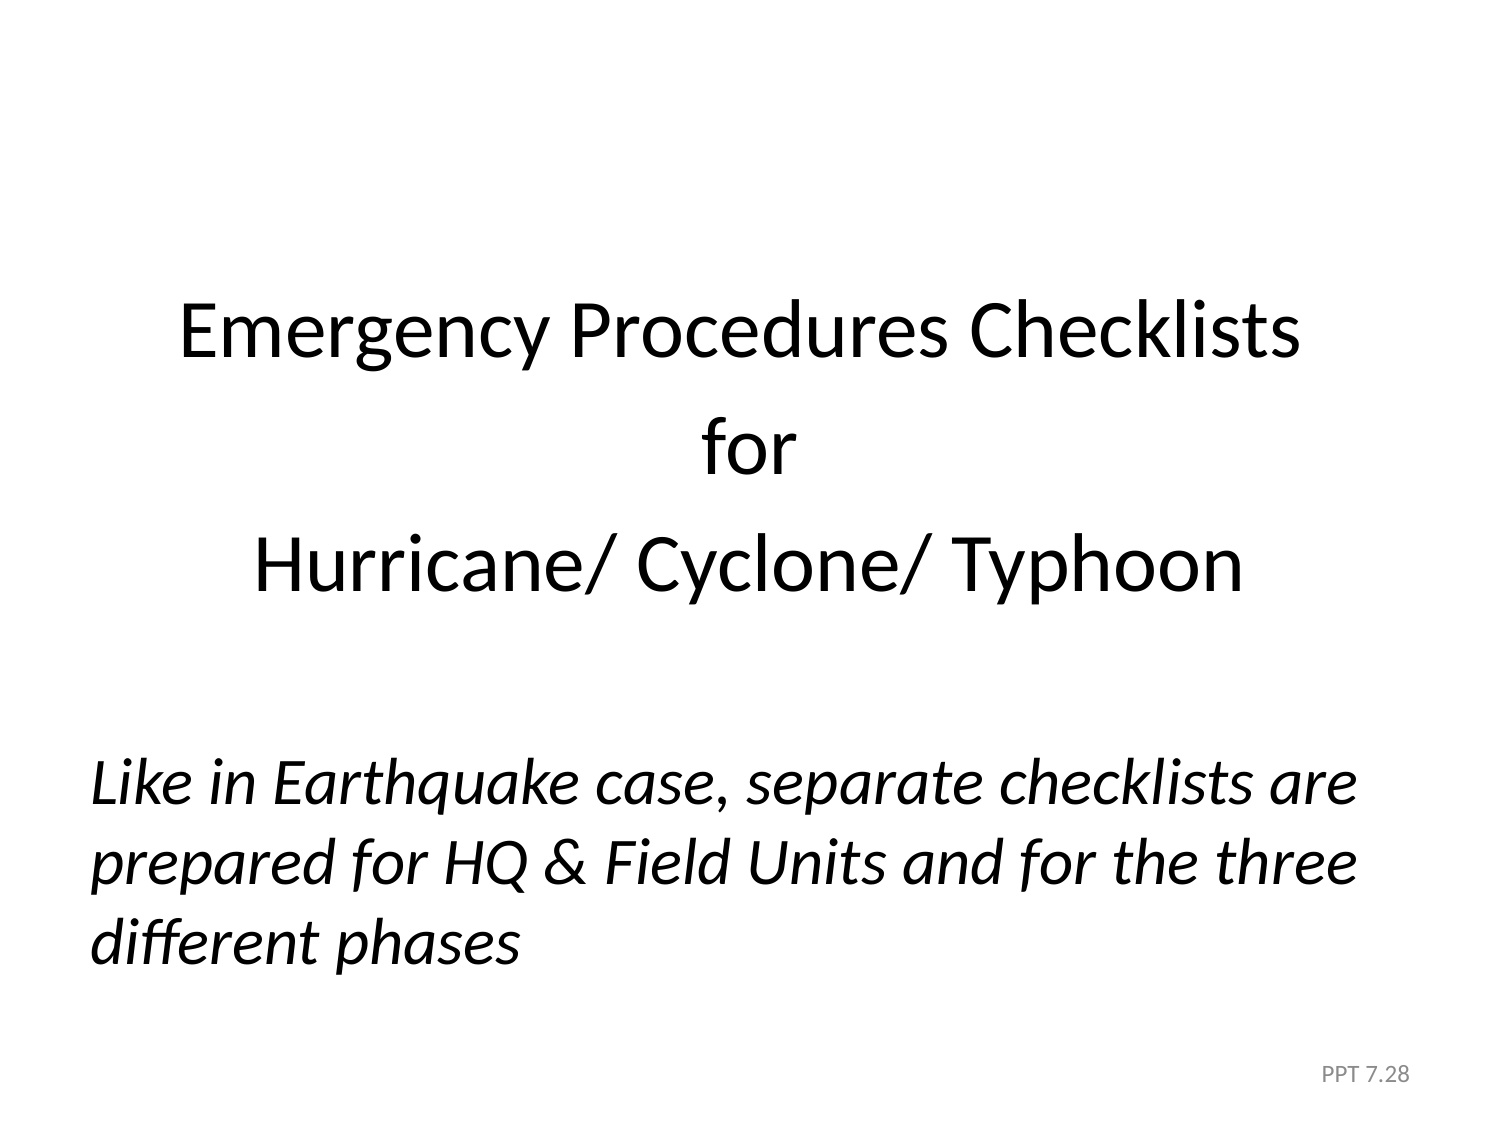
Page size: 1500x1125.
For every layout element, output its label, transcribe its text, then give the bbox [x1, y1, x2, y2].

list Emergency Procedures Checklists for Hurricane/ Cyclone/ Typhoon Like in Earthquake case, separate checklists are prepared for HQ & Field Units and for the three different phases [75, 267, 1425, 1010]
slide_number PPT 7.28 [1074, 1042, 1425, 1103]
